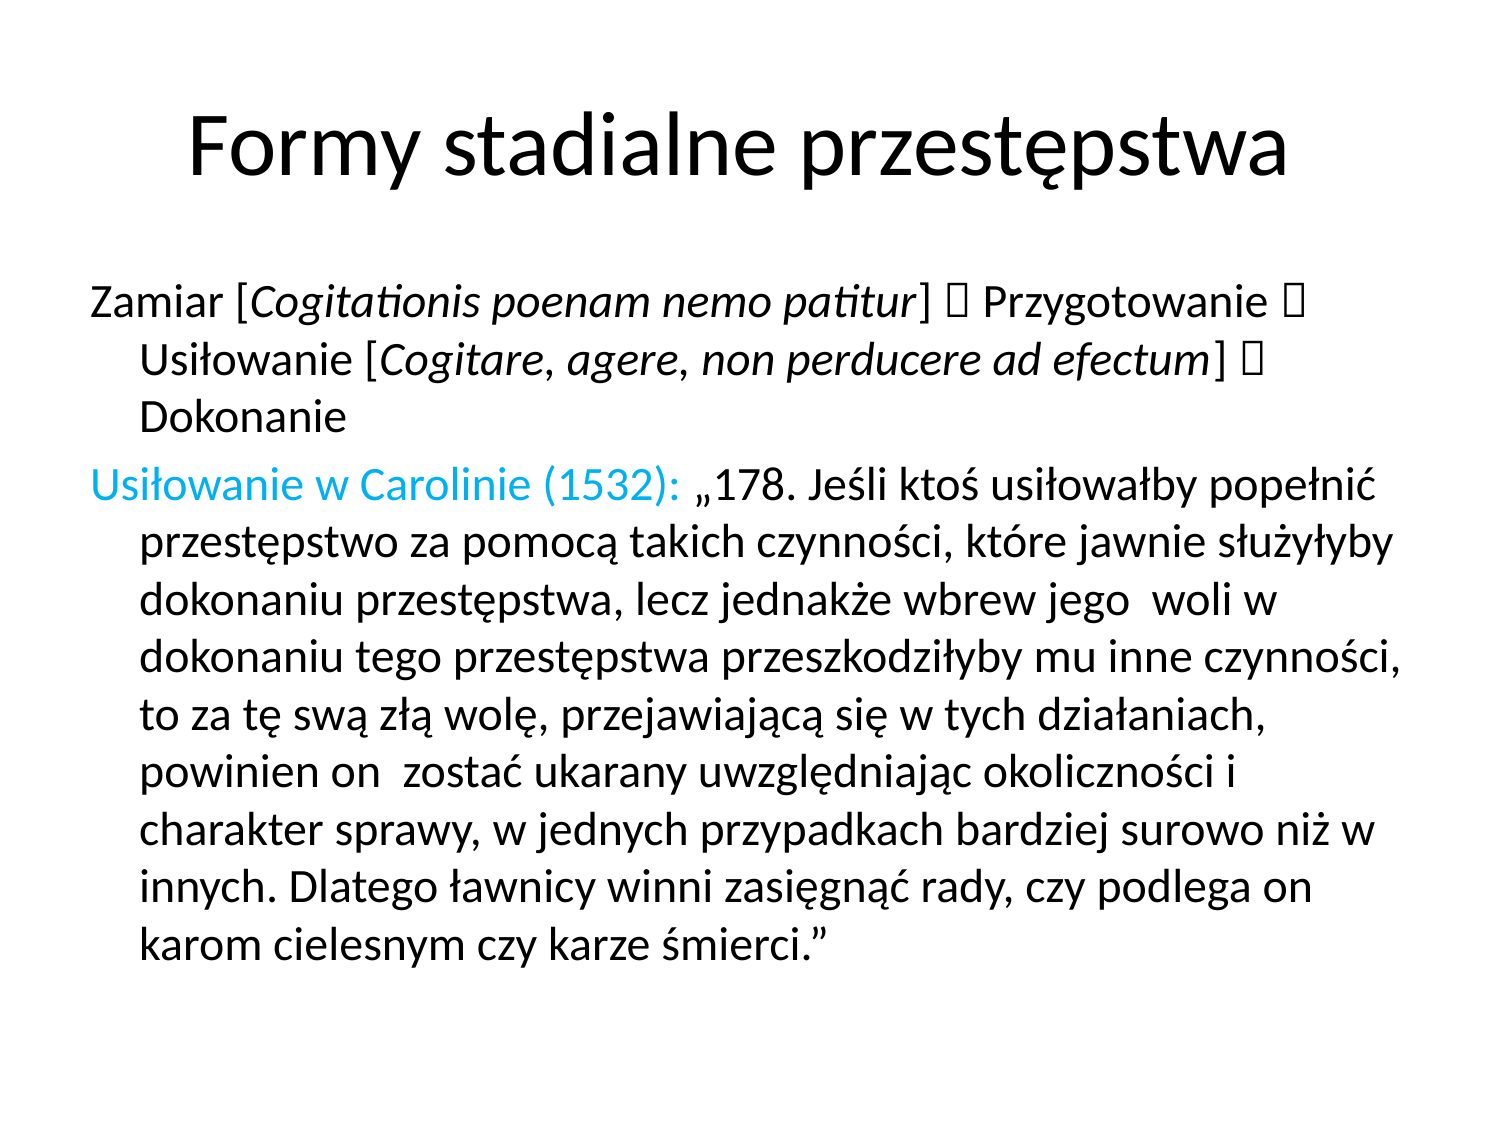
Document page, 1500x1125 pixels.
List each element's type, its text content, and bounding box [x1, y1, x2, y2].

title Formy stadialne przestępstwa [75, 45, 1425, 233]
list Zamiar [Cogitationis poenam nemo patitur]  Przygotowanie  Usiłowanie [Cogitare, agere, non perducere ad efectum]  Dokonanie Usiłowanie w Carolinie (1532): „178. Jeśli ktoś usiłowałby popełnić przestępstwo za pomocą takich czynności, które jawnie służyłyby dokonaniu przestępstwa, lecz jednakże wbrew jego woli w dokonaniu tego przestępstwa przeszkodziłyby mu inne czynności, to za tę swą złą wolę, przejawiającą się w tych działaniach, powinien on zostać ukarany uwzględniając okoliczności i charakter sprawy, w jednych przypadkach bardziej surowo niż w innych. Dlatego ławnicy winni zasięgnąć rady, czy podlega on karom cielesnym czy karze śmierci.” [75, 262, 1425, 1005]
